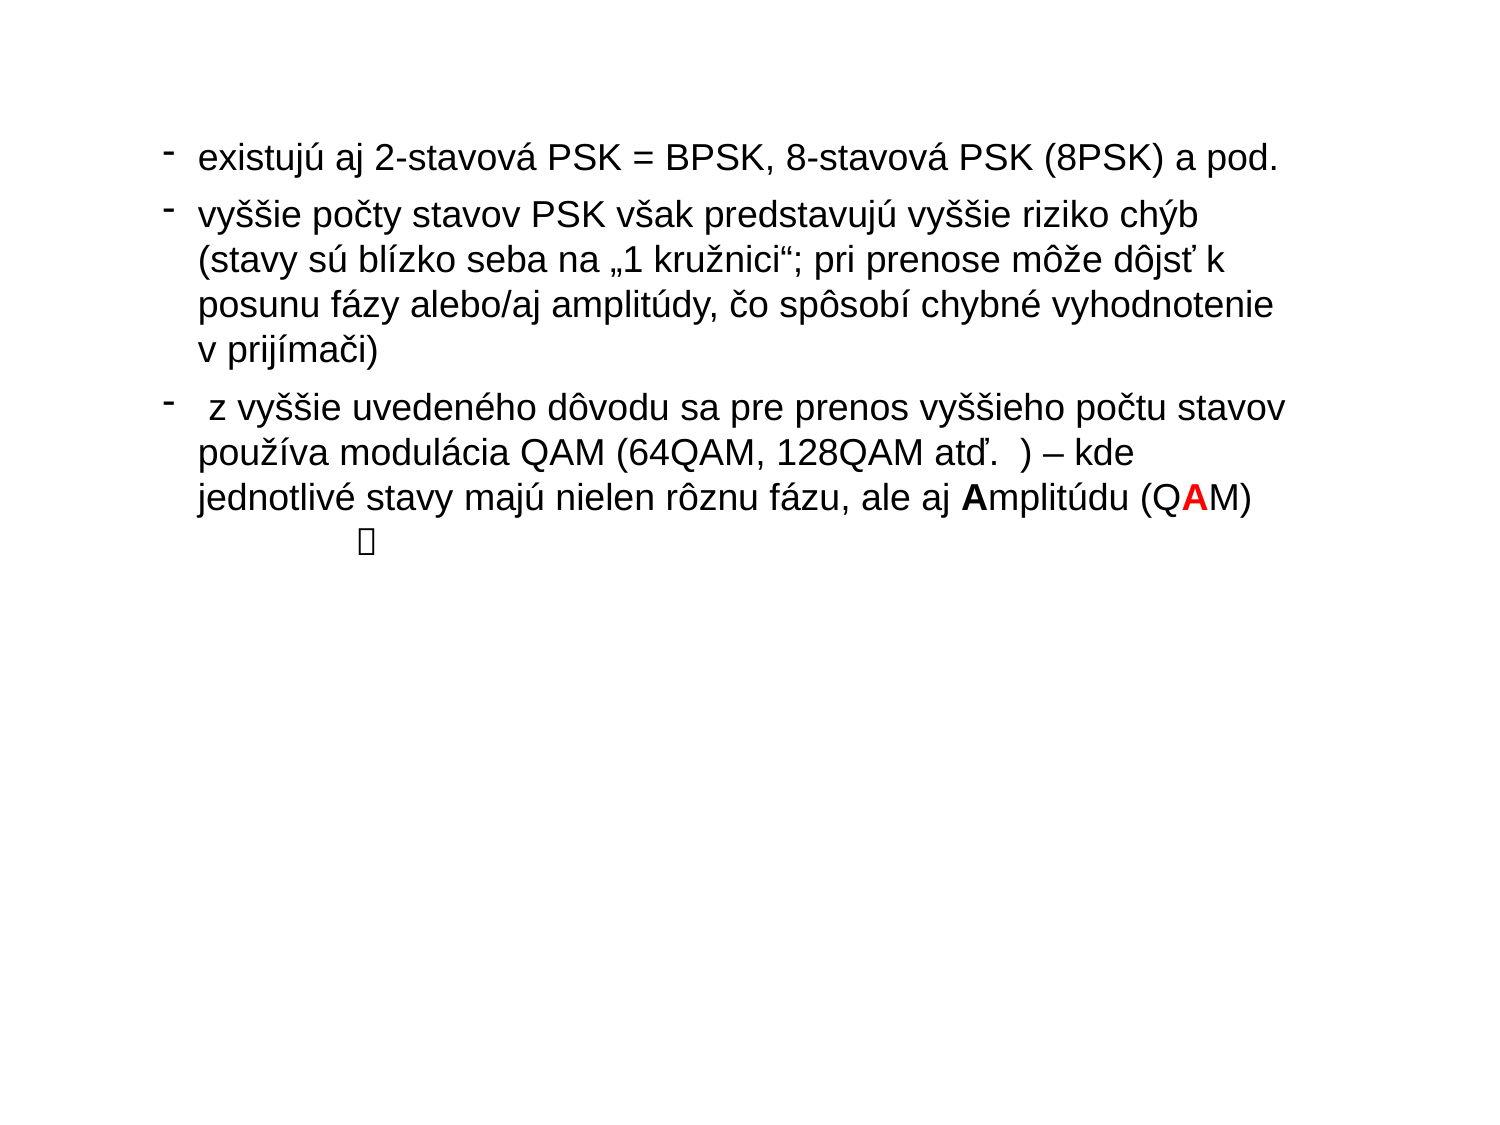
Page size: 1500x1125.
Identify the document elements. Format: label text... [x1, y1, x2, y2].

text_box existujú aj 2-stavová PSK = BPSK, 8-stavová PSK (8PSK) a pod. vyššie počty stavov PSK však predstavujú vyššie riziko chýb (stavy sú blízko seba na „1 kružnici“; pri prenose môže dôjsť k posunu fázy alebo/aj amplitúdy, čo spôsobí chybné vyhodnotenie v prijímači) z vyššie uvedeného dôvodu sa pre prenos vyššieho počtu stavov používa modulácia QAM (64QAM, 128QAM atď. ) – kde jednotlivé stavy majú nielen rôznu fázu, ale aj Amplitúdu (QAM)  [147, 125, 1306, 571]
